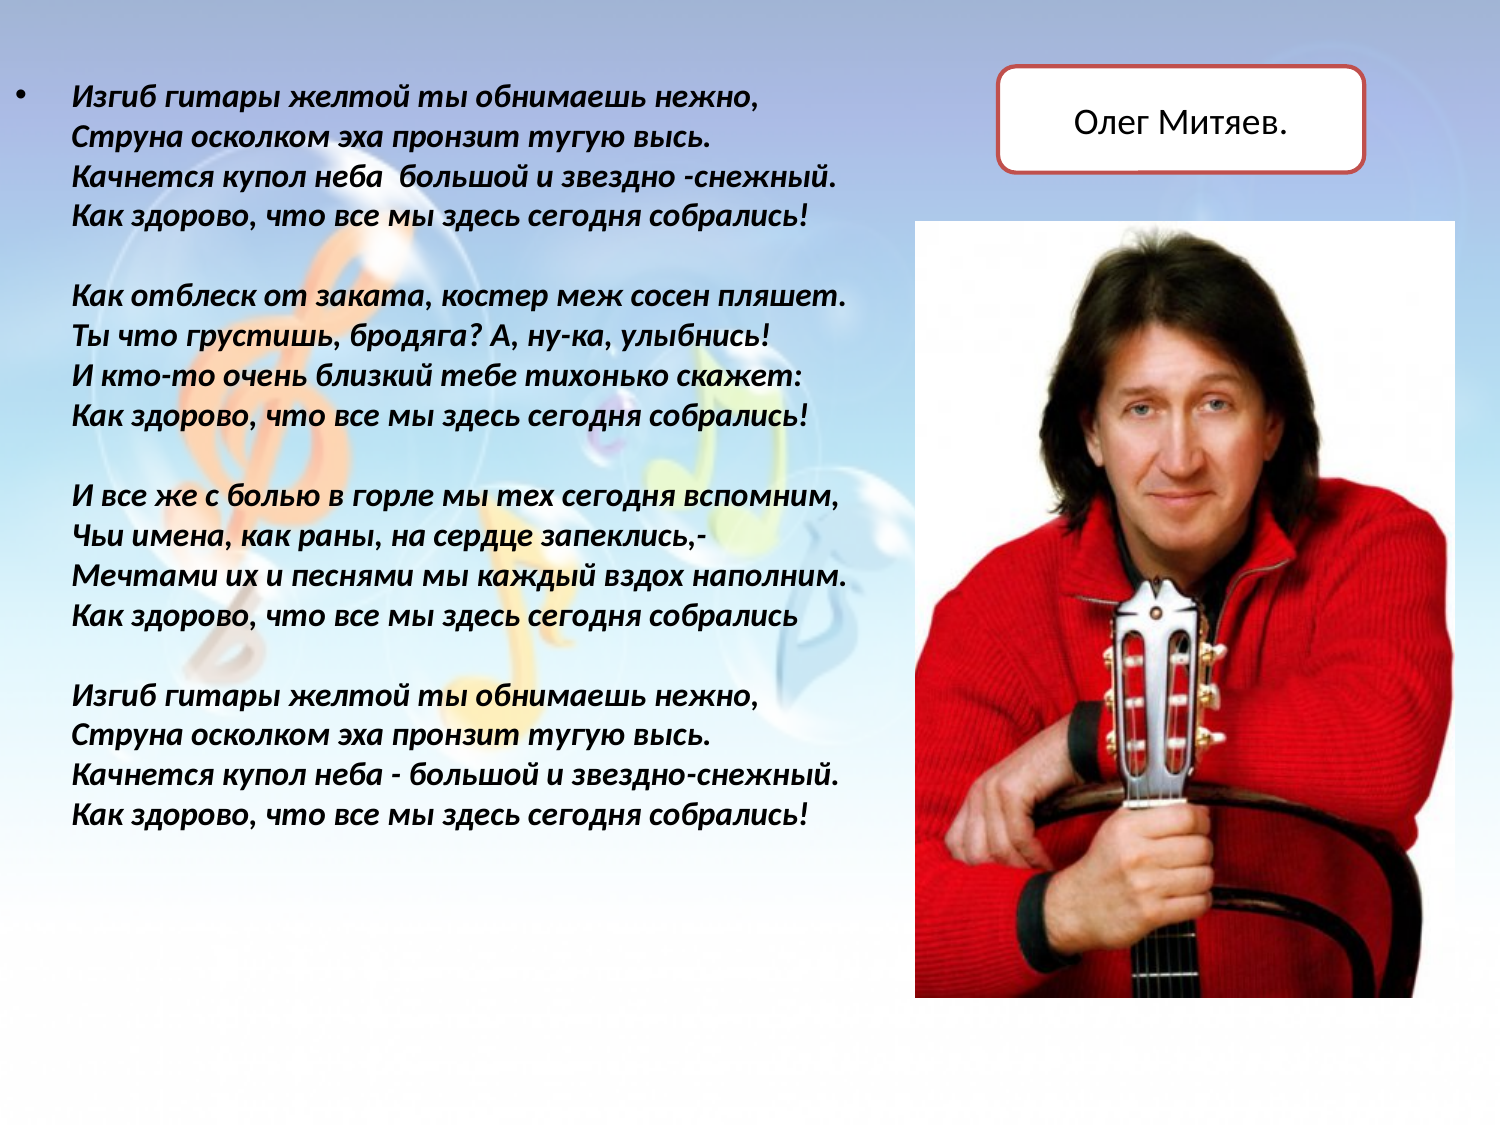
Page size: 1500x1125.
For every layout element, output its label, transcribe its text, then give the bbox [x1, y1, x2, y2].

text_box Олег Митяев. [995, 64, 1367, 175]
list Изгиб гитары желтой ты обнимаешь нежно, Струна осколком эха пронзит тугую высь. Качнется купол неба большой и звездно -снежный. Как здорово, что все мы здесь сегодня собрались! Как отблеск от заката, костер меж сосен пляшет. Ты что грустишь, бродяга? А, ну-ка, улыбнись! И кто-то очень близкий тебе тихонько скажет: Как здорово, что все мы здесь сегодня собрались! И все же с болью в горле мы тех сегодня вспомним, Чьи имена, как раны, на сердце запеклись,- Мечтами их и песнями мы каждый вздох наполним. Как здорово, что все мы здесь сегодня собрались Изгиб гитары желтой ты обнимаешь нежно, Струна осколком эха пронзит тугую высь. Качнется купол неба - большой и звездно-снежный. Как здорово, что все мы здесь сегодня собрались! [0, 66, 886, 1125]
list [915, 221, 1456, 999]
